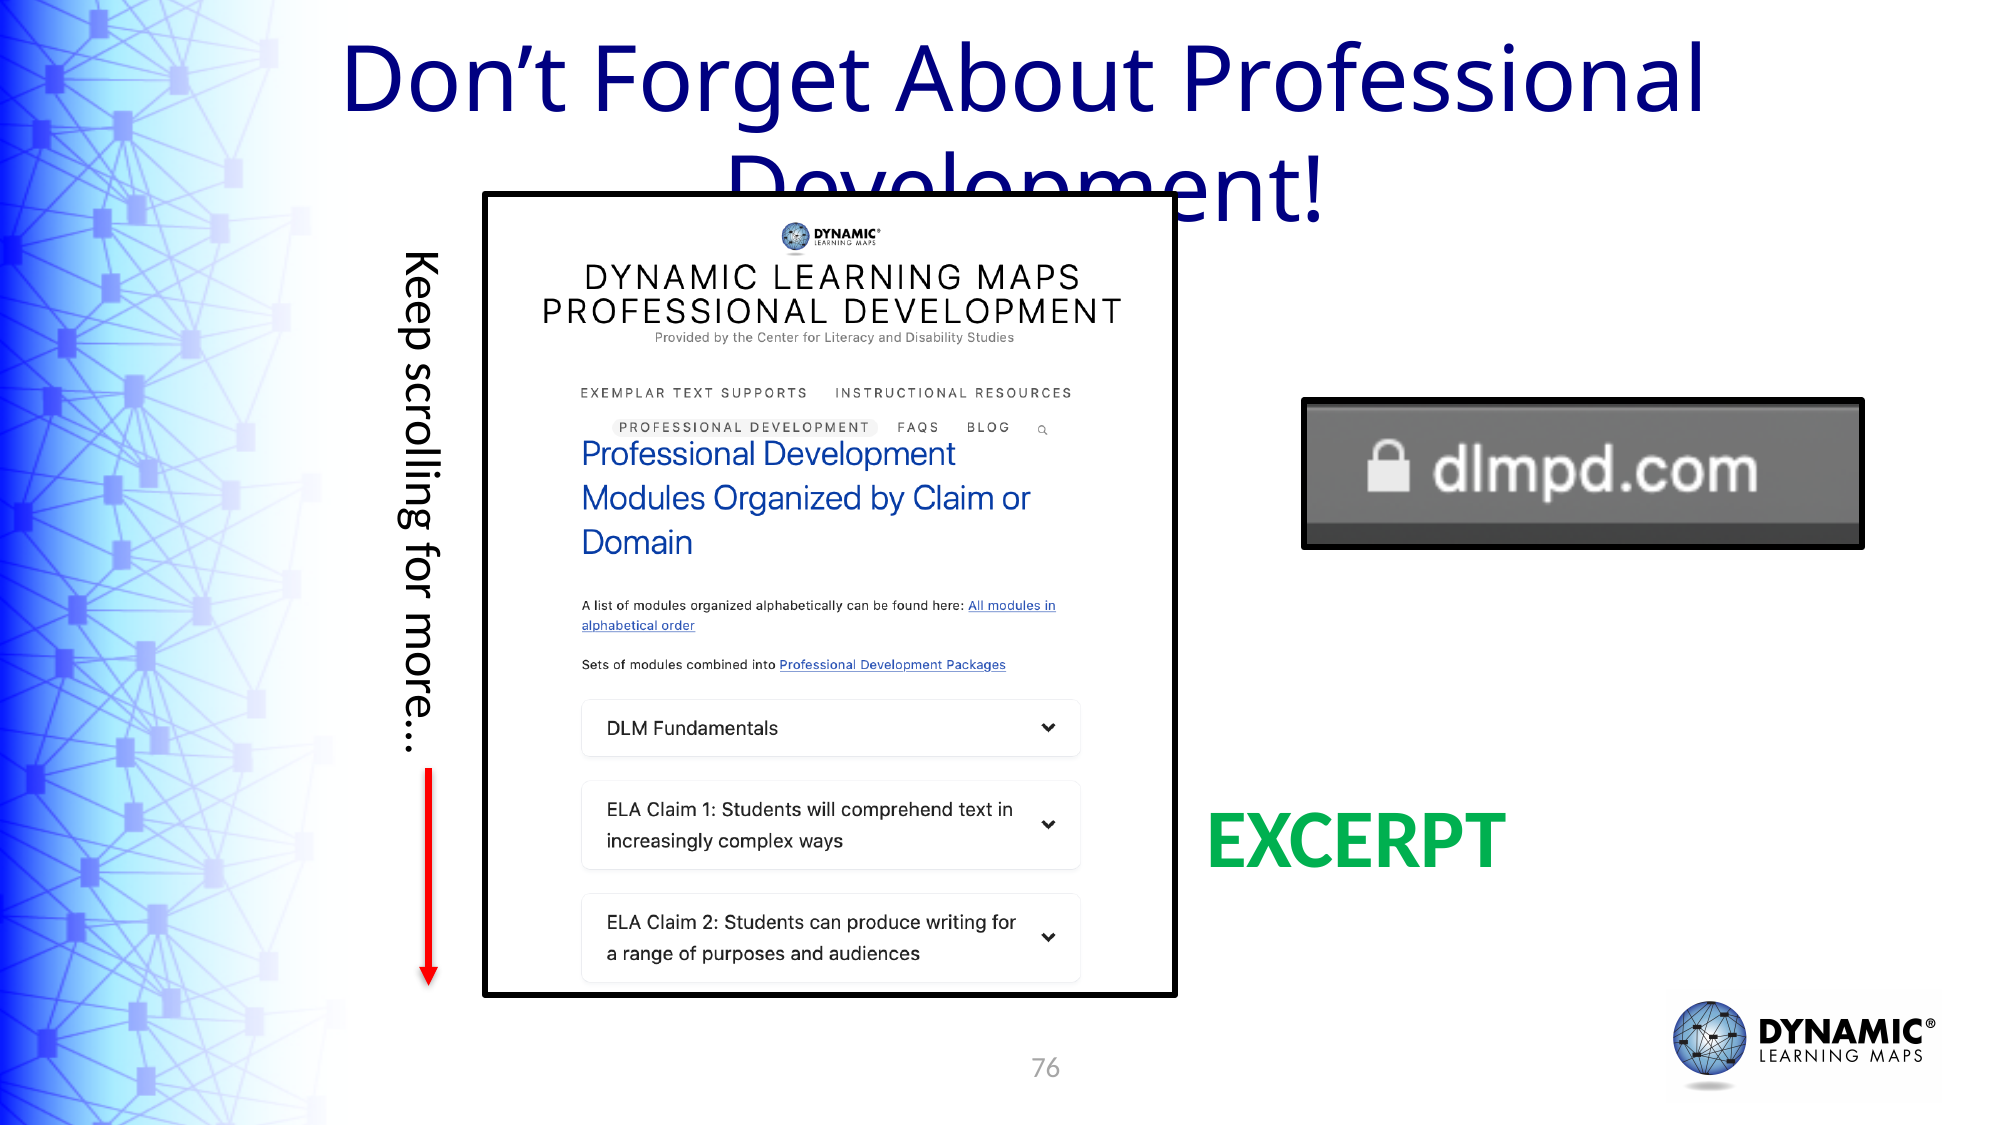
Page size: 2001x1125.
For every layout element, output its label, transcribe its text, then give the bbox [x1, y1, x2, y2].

picture [0, 0, 2000, 1125]
text_box EXCERPT [1191, 776, 1522, 892]
title Don’t Forget About Professional Development! [51, 35, 1998, 224]
text_box Keep scrolling for more… [388, 235, 464, 811]
